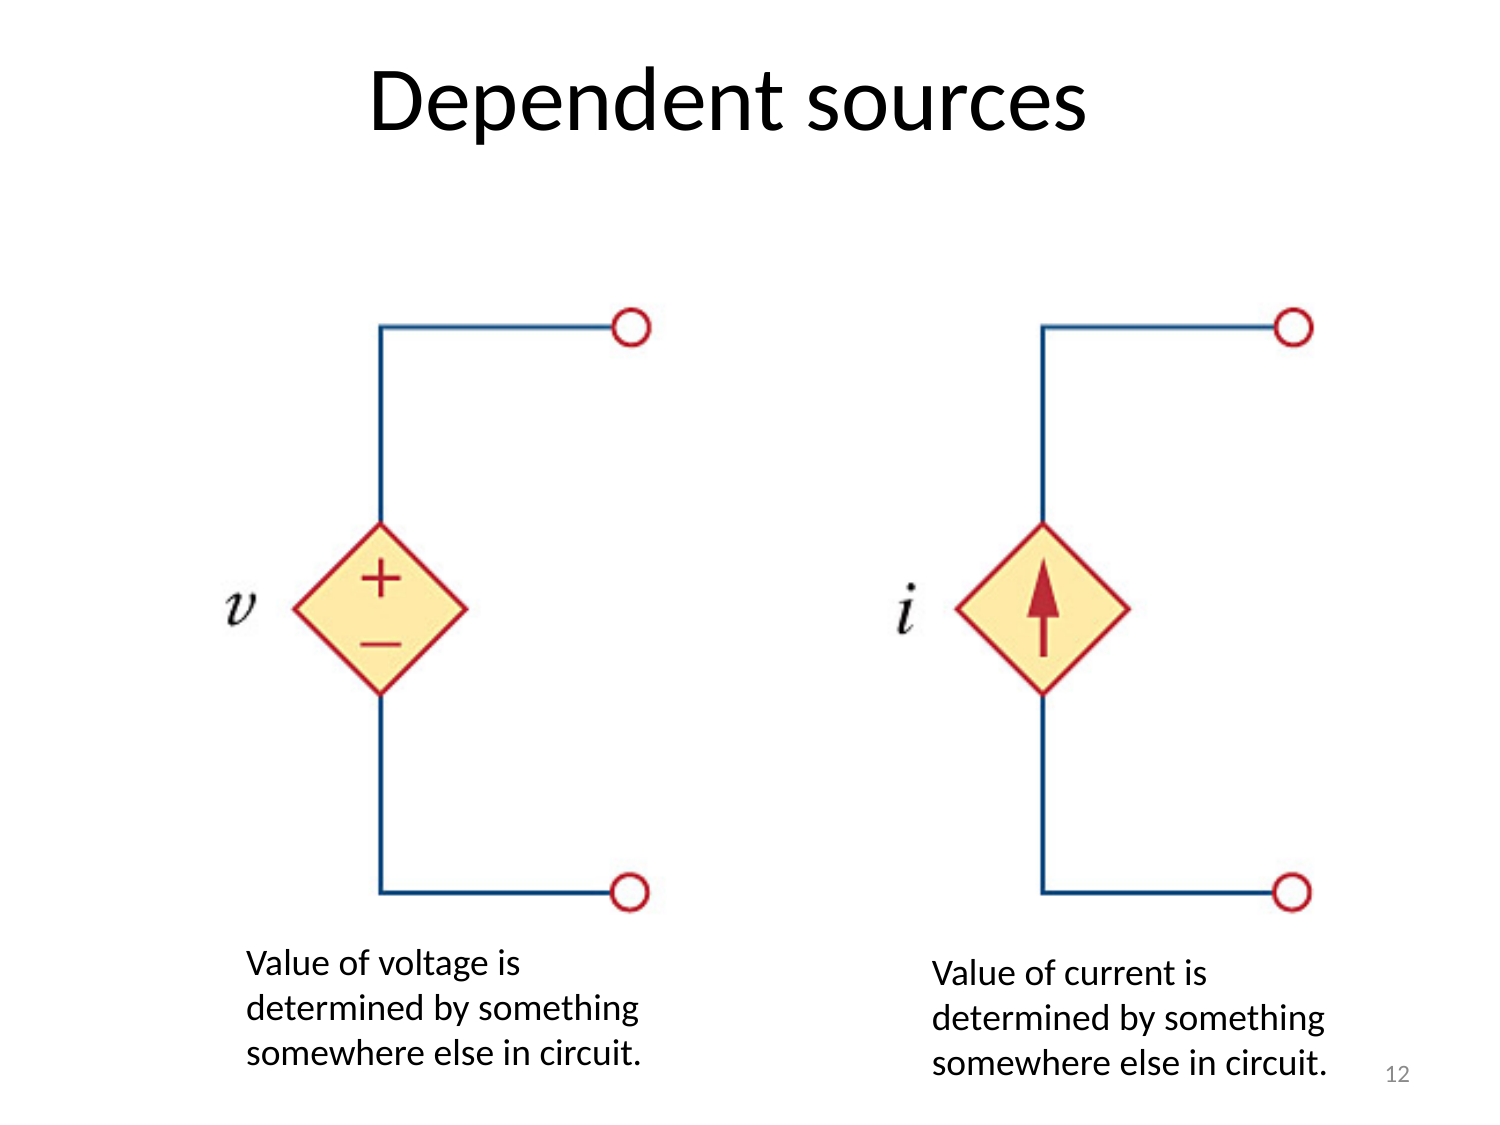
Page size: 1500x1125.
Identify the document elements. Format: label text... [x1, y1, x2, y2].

title Dependent sources [54, 0, 1405, 188]
picture [202, 279, 1329, 941]
text_box Value of current is determined by something somewhere else in circuit. [917, 940, 1405, 1091]
slide_number 12 [1074, 1042, 1425, 1103]
text_box Value of voltage is determined by something somewhere else in circuit. [231, 950, 719, 1081]
